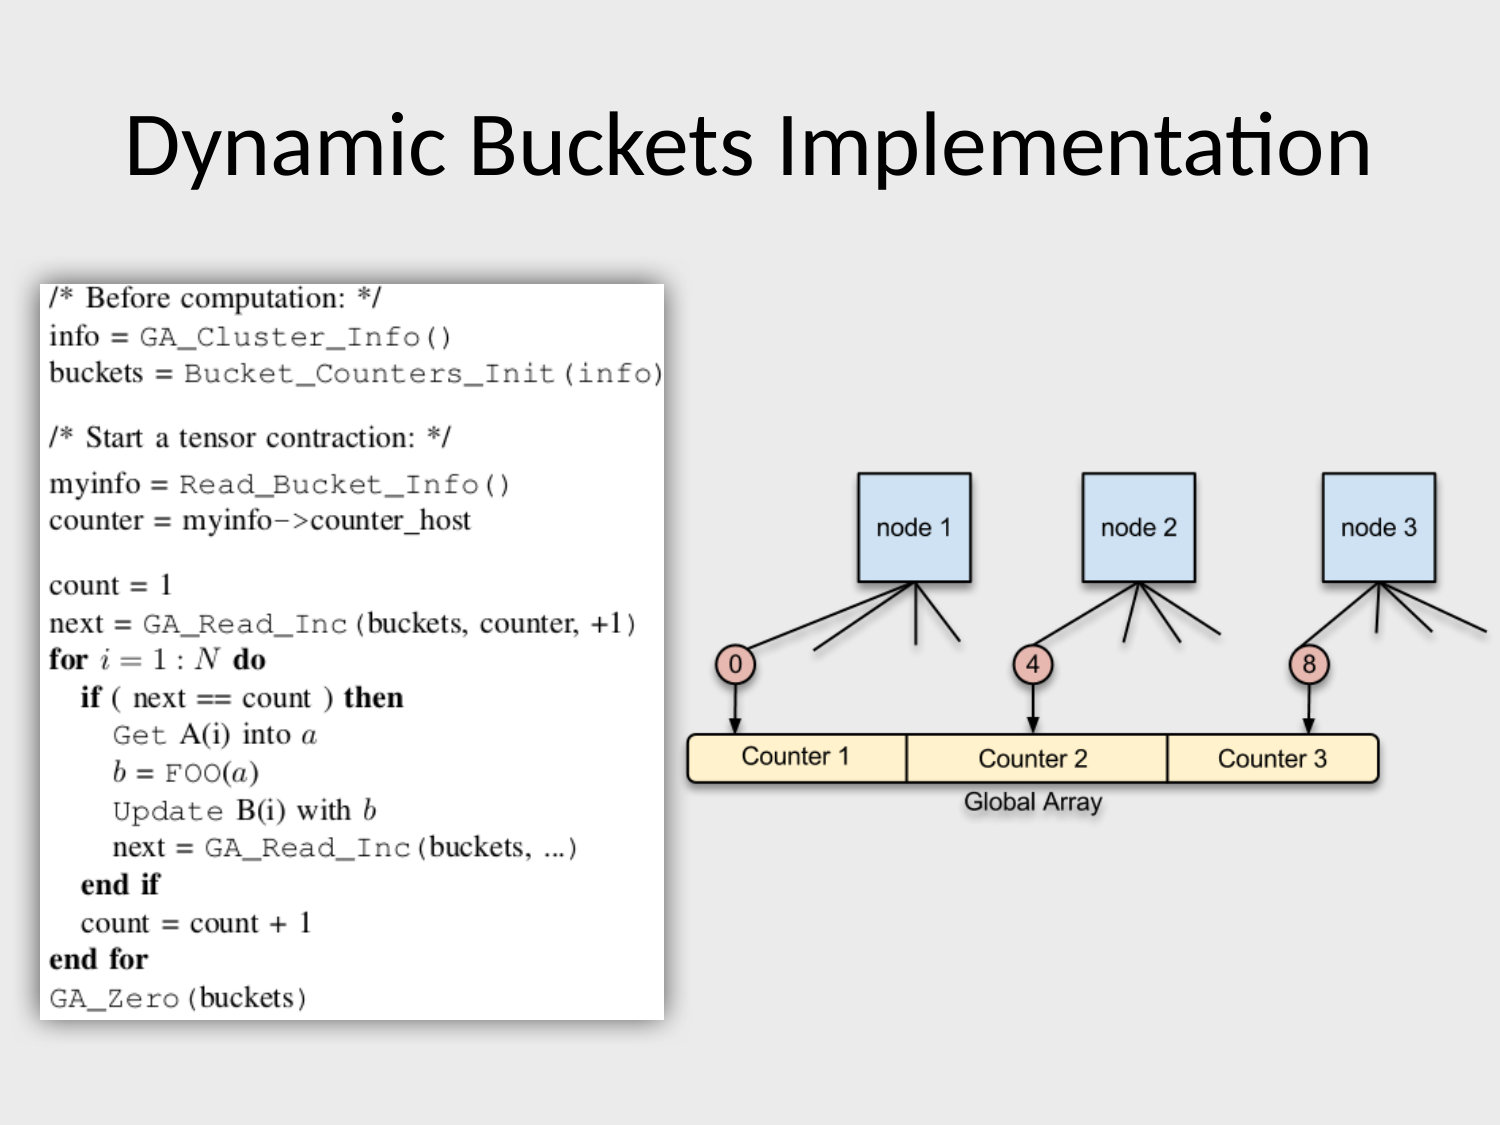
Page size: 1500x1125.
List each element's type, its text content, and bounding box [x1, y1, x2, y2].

picture [676, 455, 1500, 839]
picture [39, 284, 665, 1020]
title Dynamic Buckets Implementation [75, 45, 1425, 233]
